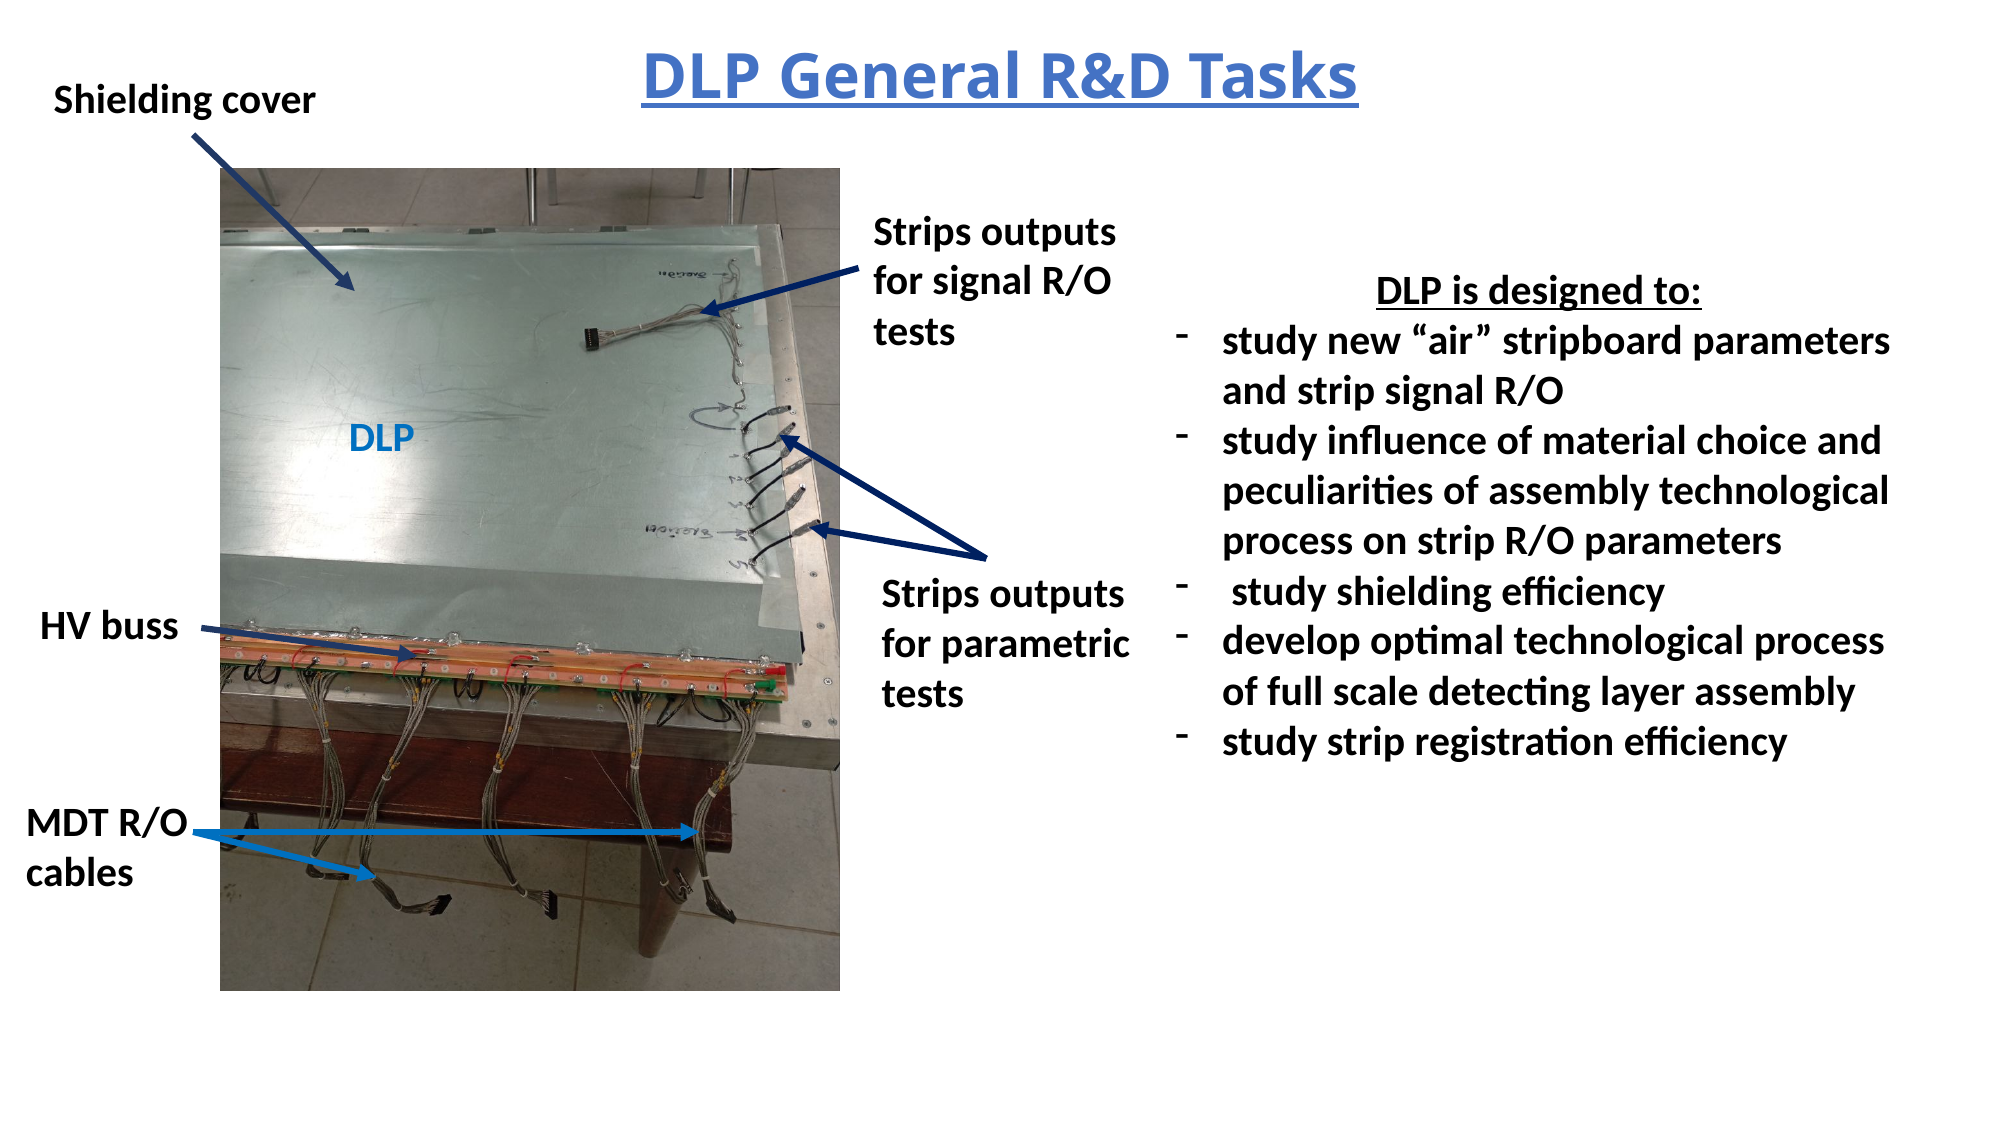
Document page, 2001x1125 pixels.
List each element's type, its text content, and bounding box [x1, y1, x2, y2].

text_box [699, 267, 859, 313]
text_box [809, 527, 987, 559]
title DLP General R&D Tasks [137, 21, 1863, 135]
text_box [779, 434, 987, 559]
text_box Strips outputs for signal R/O tests [858, 195, 1155, 361]
text_box Shielding cover [38, 64, 334, 130]
text_box Strips outputs for parametric tests [866, 558, 1150, 724]
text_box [201, 627, 418, 657]
picture [220, 168, 840, 991]
text_box DLP is designed to: study new “air” stripboard parameters and strip signal R/O study influence of material choice and peculiarities of assembly technological process on strip R/O parameters study shielding efficiency develop optimal technological process of full scale detecting layer assembly study strip registration efficiency [1160, 255, 1918, 771]
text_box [193, 833, 377, 878]
text_box HV buss [25, 590, 218, 656]
text_box MDT R/O cables [10, 787, 220, 902]
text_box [193, 134, 355, 291]
